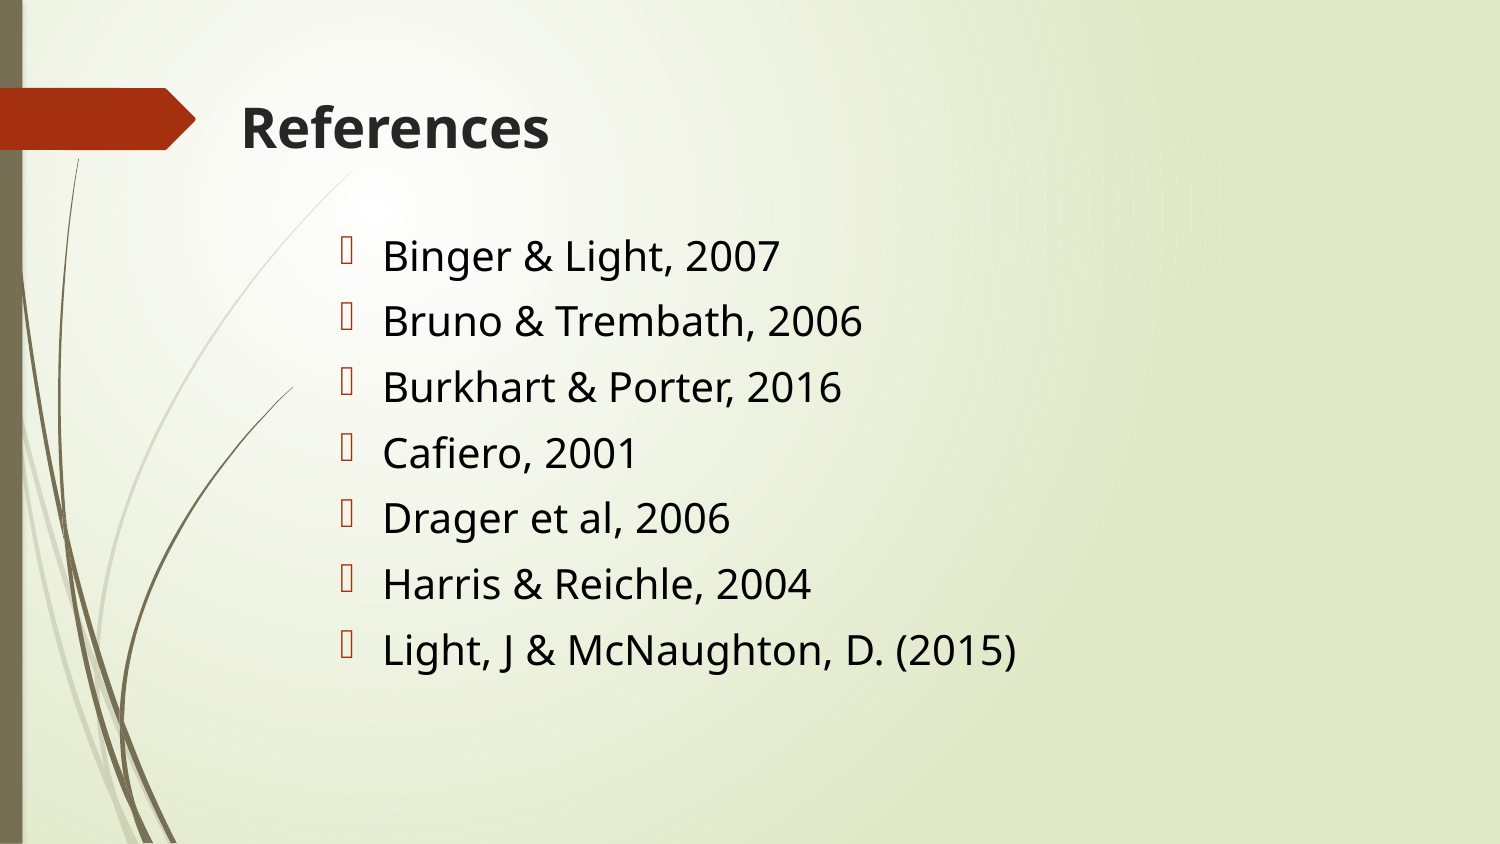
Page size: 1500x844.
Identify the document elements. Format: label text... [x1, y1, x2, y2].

list Binger & Light, 2007 Bruno & Trembath, 2006 Burkhart & Porter, 2016 Cafiero, 2001 Drager et al, 2006 Harris & Reichle, 2004 Light, J & McNaughton, D. (2015) [324, 221, 1422, 687]
title References [225, 84, 1322, 242]
